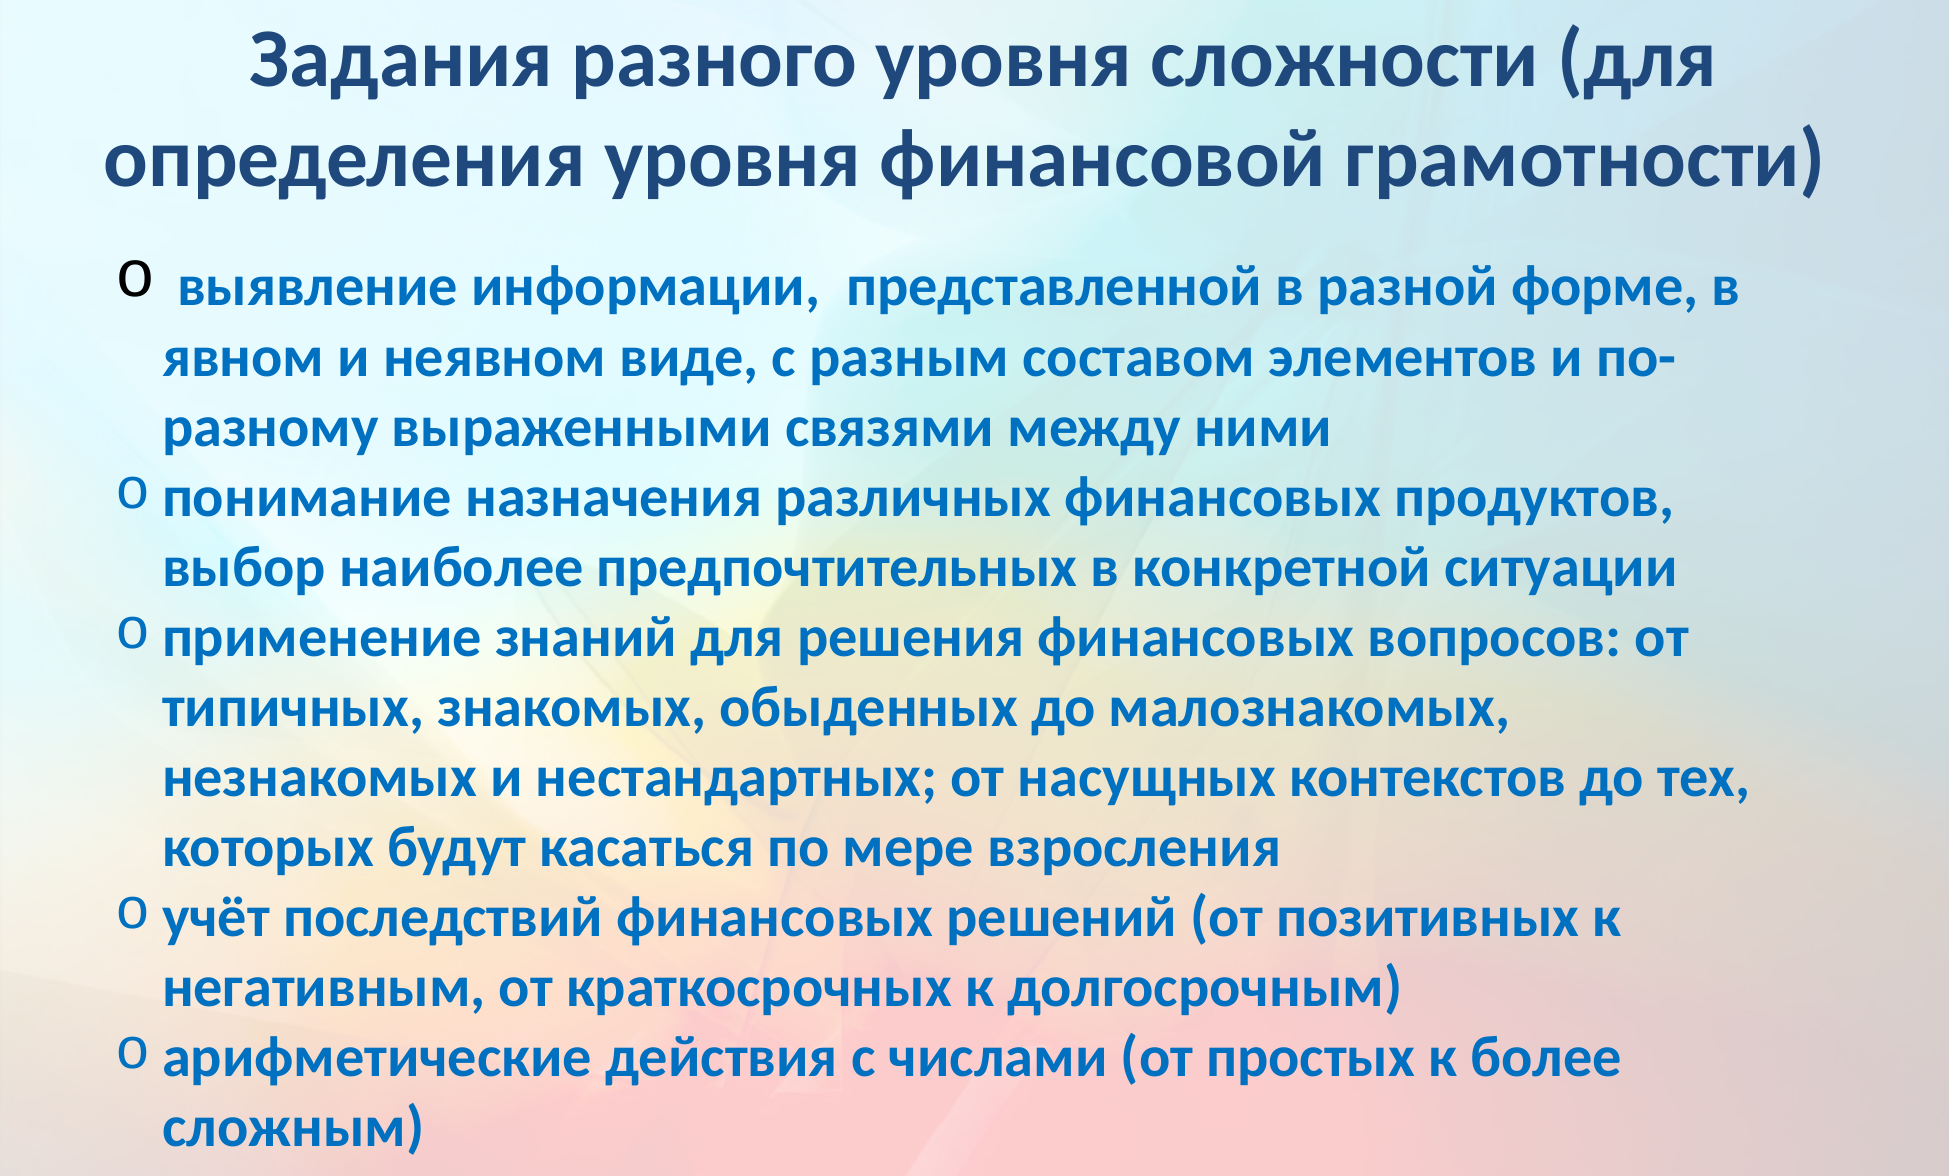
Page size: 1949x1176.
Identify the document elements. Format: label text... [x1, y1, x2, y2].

text_box [0, 0, 1949, 174]
text_box выявление информации, представленной в разной форме, в явном и неявном виде, с разным составом элементов и по-разному выраженными связями между ними понимание назначения различных финансовых продуктов, выбор наиболее предпочтительных в конкретной ситуации применение знаний для решения финансовых вопросов: от типичных, знакомых, обыденных до малознакомых, незнакомых и нестандартных; от насущных контекстов до тех, которых будут касаться по мере взросления учёт последствий финансовых решений (от позитивных к негативным, от краткосрочных к долгосрочным) арифметические действия с числами (от простых к более сложным) [100, 231, 1849, 1166]
